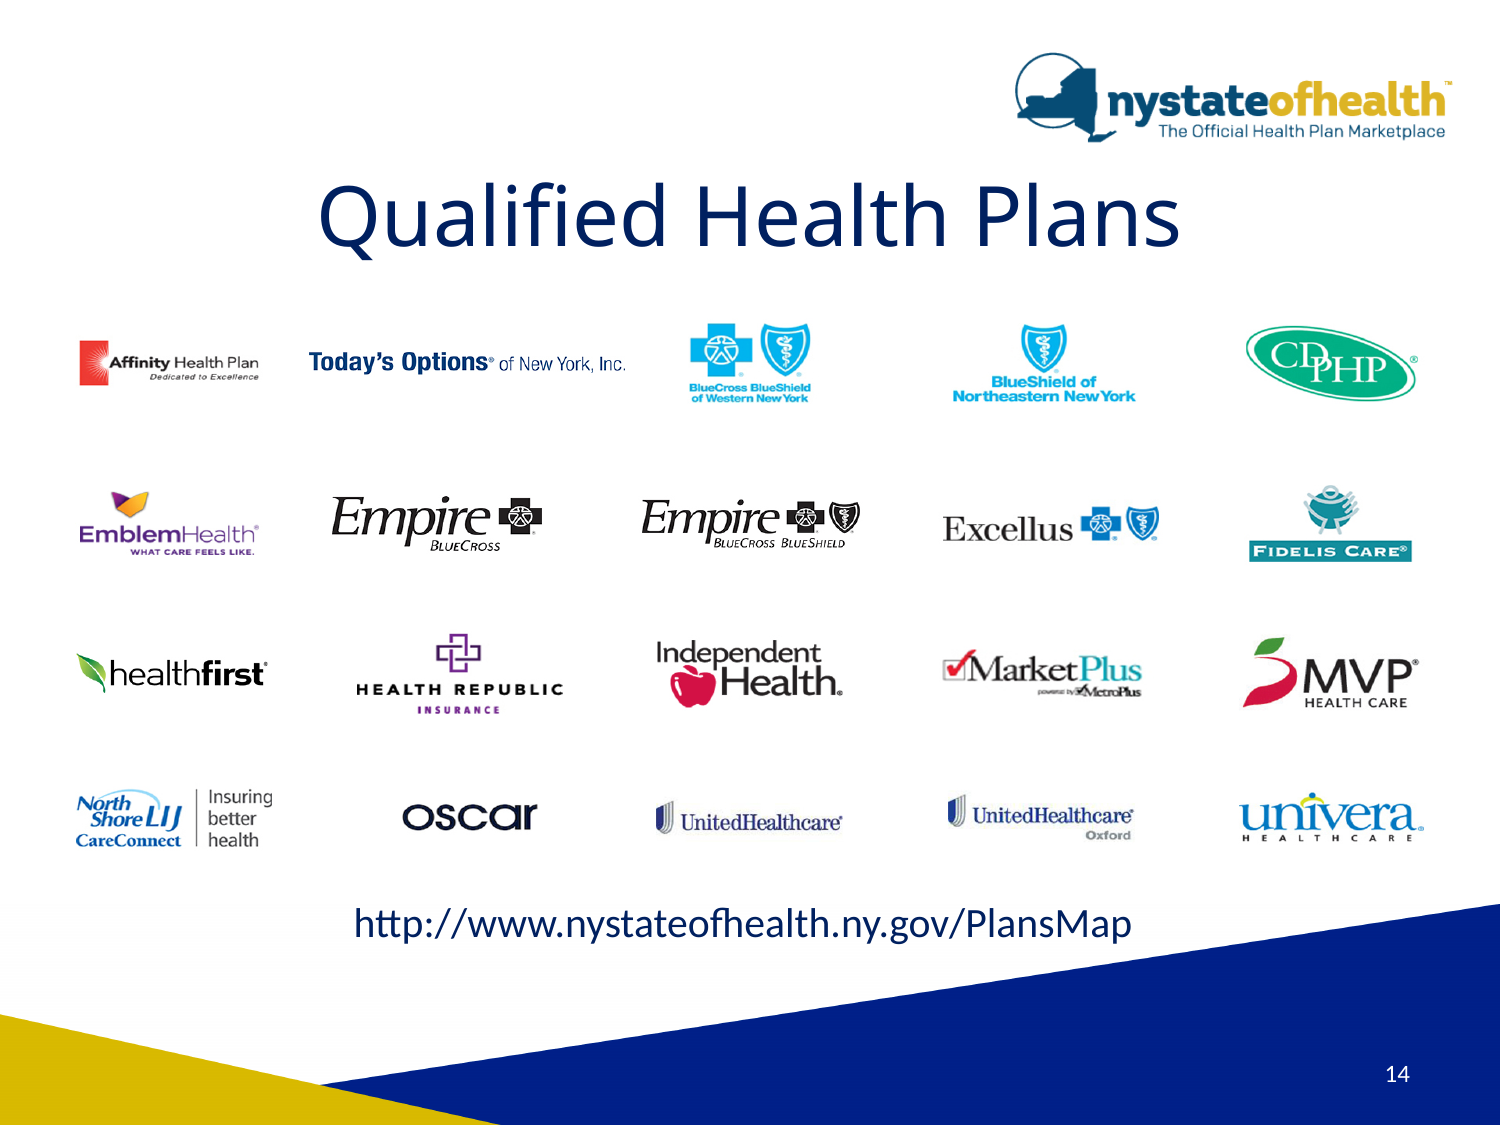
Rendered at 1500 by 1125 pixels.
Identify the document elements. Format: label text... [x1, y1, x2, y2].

picture [0, 291, 1500, 1125]
title Qualified Health Plans [75, 141, 1425, 286]
text_box http://www.nystateofhealth.ny.gov/PlansMap [0, 911, 1487, 954]
picture [1015, 52, 1453, 143]
slide_number 14 [1074, 1042, 1425, 1103]
